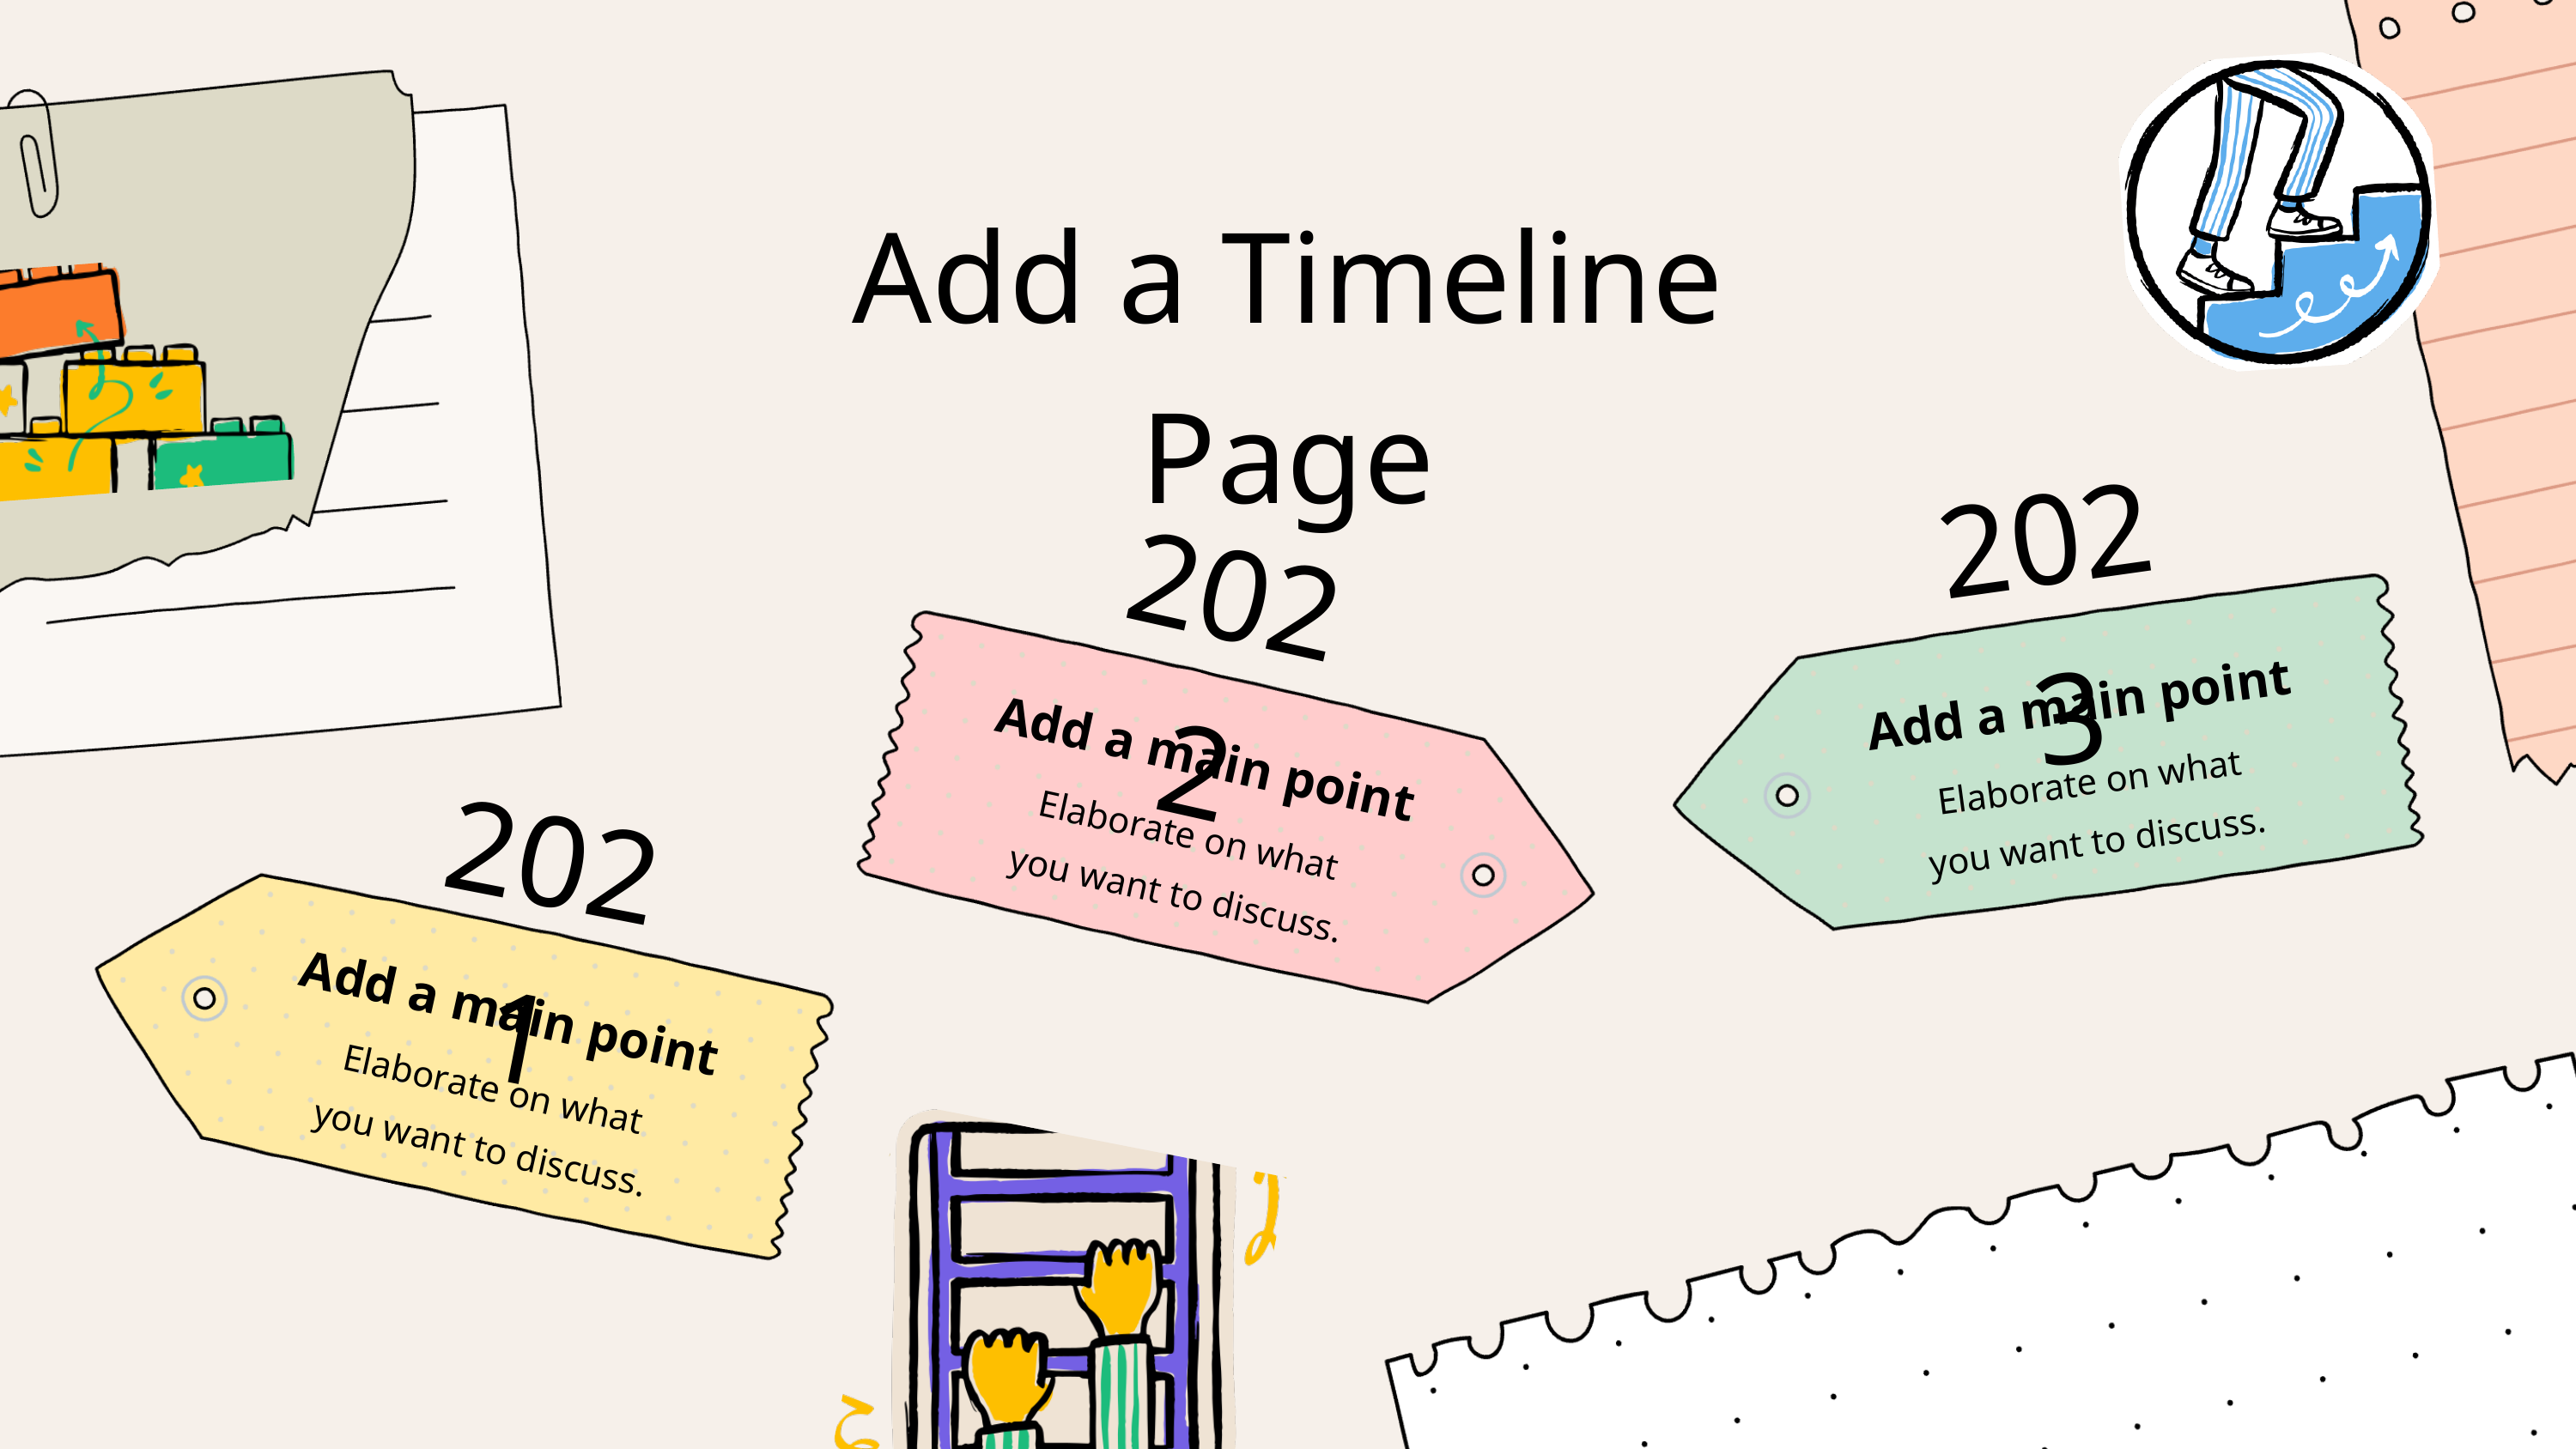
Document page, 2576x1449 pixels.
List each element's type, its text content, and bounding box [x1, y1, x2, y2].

picture [0, 44, 563, 767]
text_box [832, 1101, 1288, 1449]
picture [62, 835, 841, 1270]
text_box Add a Timeline Page [695, 167, 1881, 529]
text_box [2112, 51, 2335, 379]
picture [1651, 0, 2576, 953]
text_box 2021 [421, 752, 708, 834]
picture [1372, 1041, 2576, 1449]
text_box 2023 [1896, 411, 2186, 567]
picture [850, 603, 1626, 1039]
text_box 2022 [1096, 458, 1392, 603]
